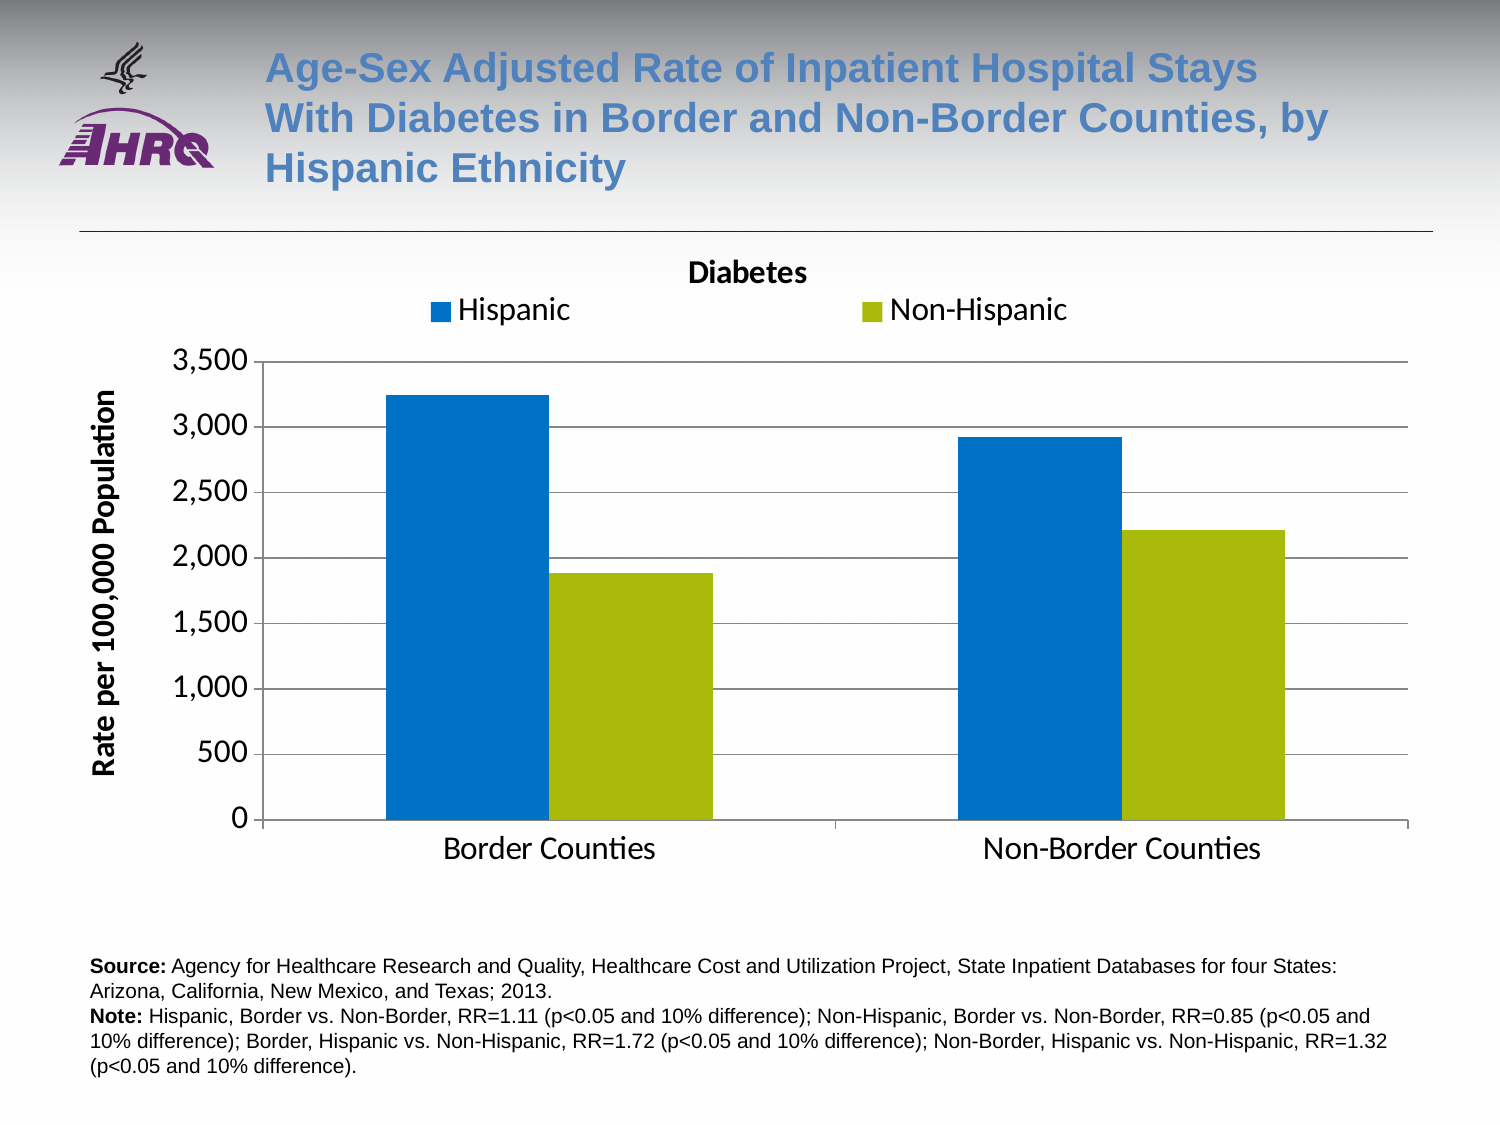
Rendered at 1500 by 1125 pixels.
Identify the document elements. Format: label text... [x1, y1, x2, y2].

picture [0, 0, 1500, 1125]
text_box Source: Agency for Healthcare Research and Quality, Healthcare Cost and Utilization Project, State Inpatient Databases for four States: Arizona, California, New Mexico, and Texas; 2013. Note: Hispanic, Border vs. Non-Border, RR=1.11 (p<0.05 and 10% difference); Non-Hispanic, Border vs. Non-Border, RR=0.85 (p<0.05 and 10% difference); Border, Hispanic vs. Non-Hispanic, RR=1.72 (p<0.05 and 10% difference); Non-Border, Hispanic vs. Non-Hispanic, RR=1.32 (p<0.05 and 10% difference). [74, 945, 1425, 1085]
title Age-Sex Adjusted Rate of Inpatient Hospital Stays With Diabetes in Border and Non-Border Counties, by Hispanic Ethnicity [249, 45, 1363, 188]
chart [74, 239, 1426, 886]
